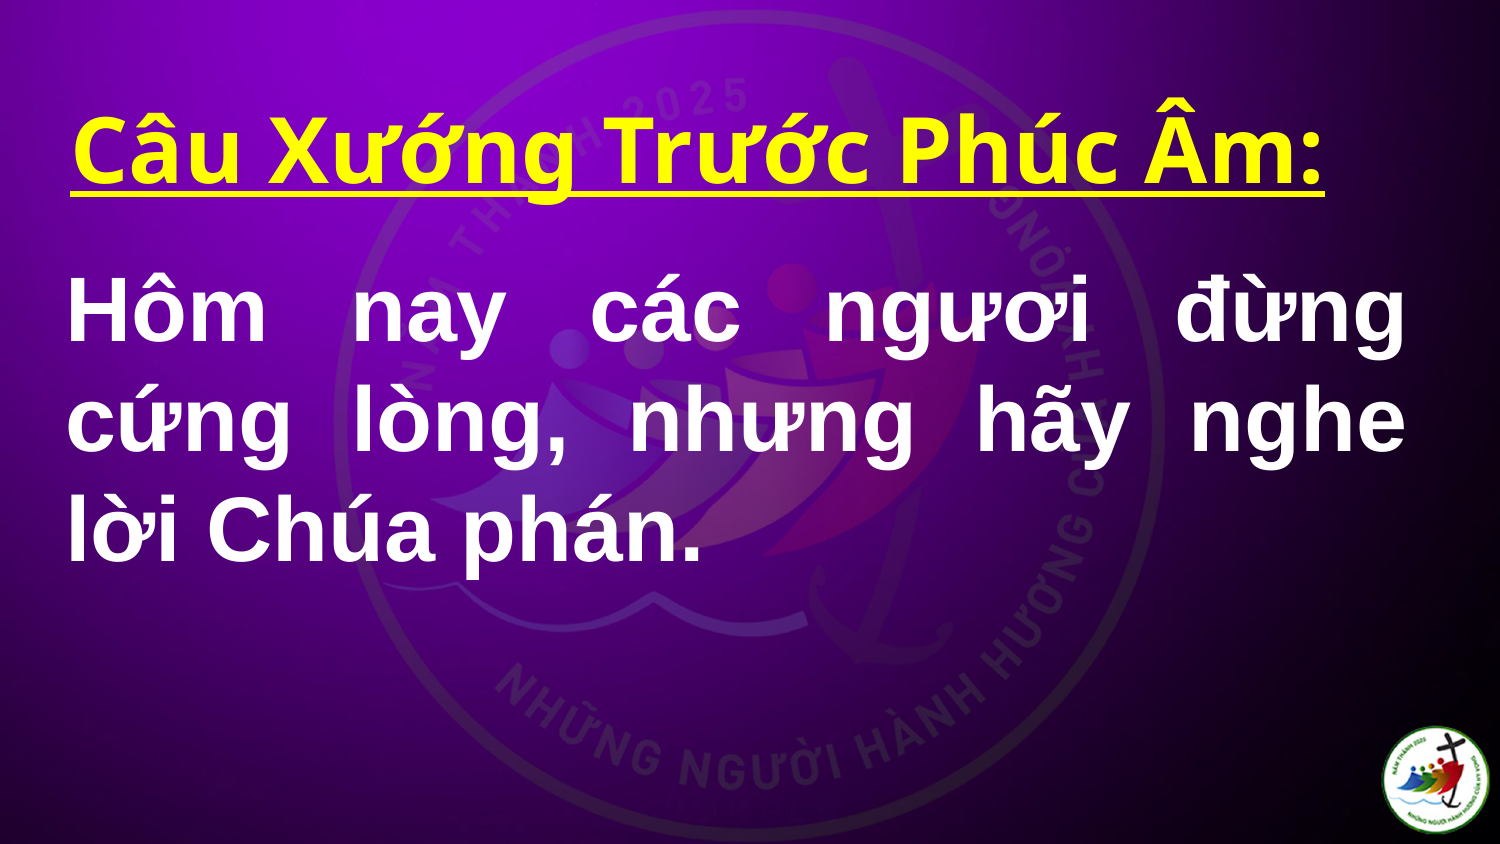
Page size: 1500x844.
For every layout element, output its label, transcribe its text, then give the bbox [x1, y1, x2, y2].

picture [0, 0, 1500, 844]
text_box Câu Xướng Trước Phúc Âm: [55, 84, 1340, 210]
title Hôm nay các ngươi đừng cứng lòng, nhưng hãy nghe lời Chúa phán. [50, 121, 1425, 707]
